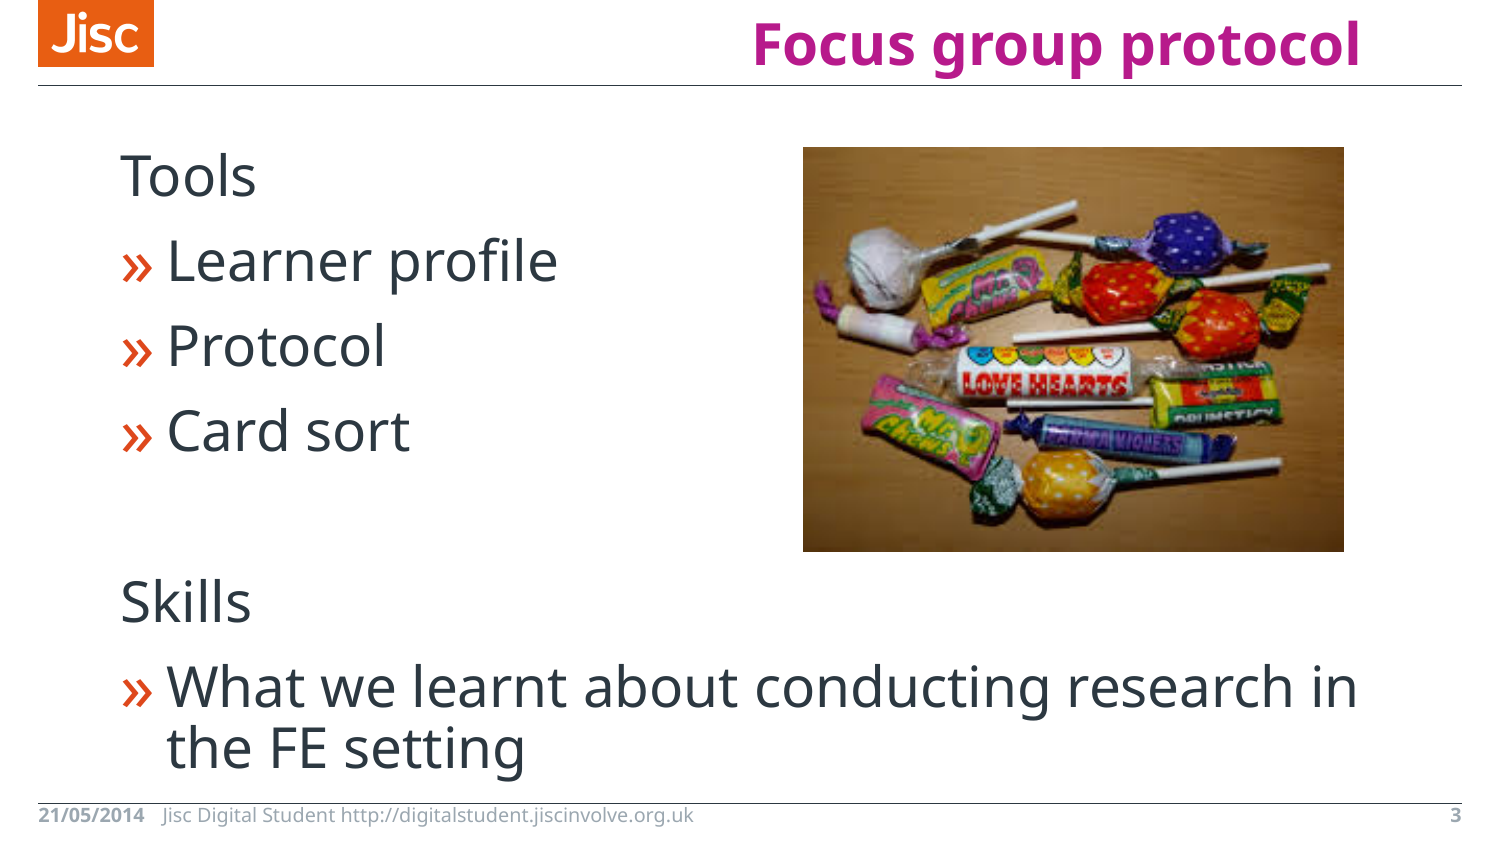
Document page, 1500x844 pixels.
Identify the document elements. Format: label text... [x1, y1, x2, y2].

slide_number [38, 803, 157, 833]
footer Jisc Digital Student http://digitalstudent.jiscinvolve.org.uk [162, 803, 1338, 833]
picture [803, 147, 1344, 552]
slide_number 3 [1343, 803, 1462, 833]
list Tools Learner profile Protocol Card sort Skills What we learnt about conducting research in the FE setting [120, 147, 1363, 783]
picture [38, 0, 154, 67]
title Focus group protocol [230, 0, 1363, 77]
